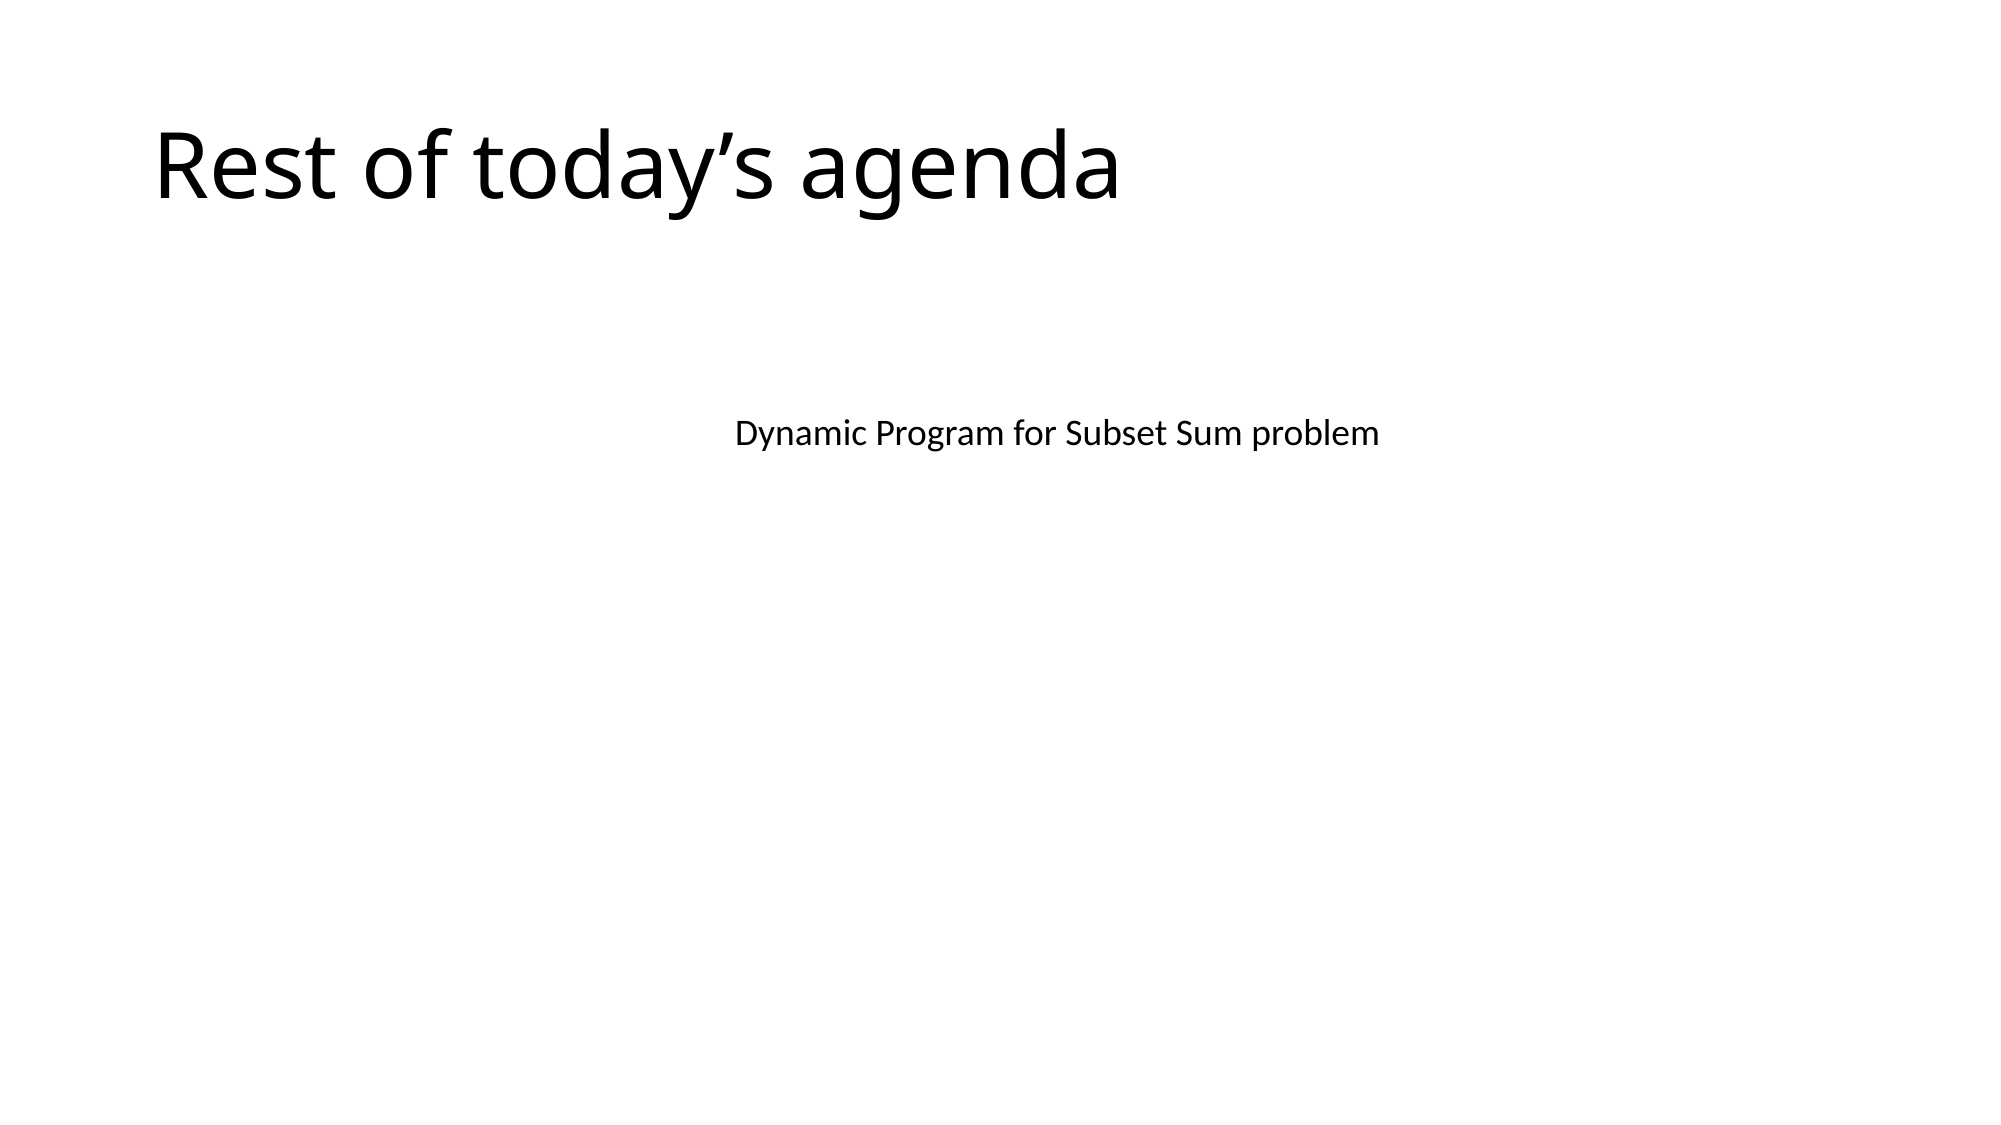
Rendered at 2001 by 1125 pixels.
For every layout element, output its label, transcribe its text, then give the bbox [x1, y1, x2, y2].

text_box Dynamic Program for Subset Sum problem [720, 400, 1396, 461]
title Rest of today’s agenda [137, 59, 1863, 278]
